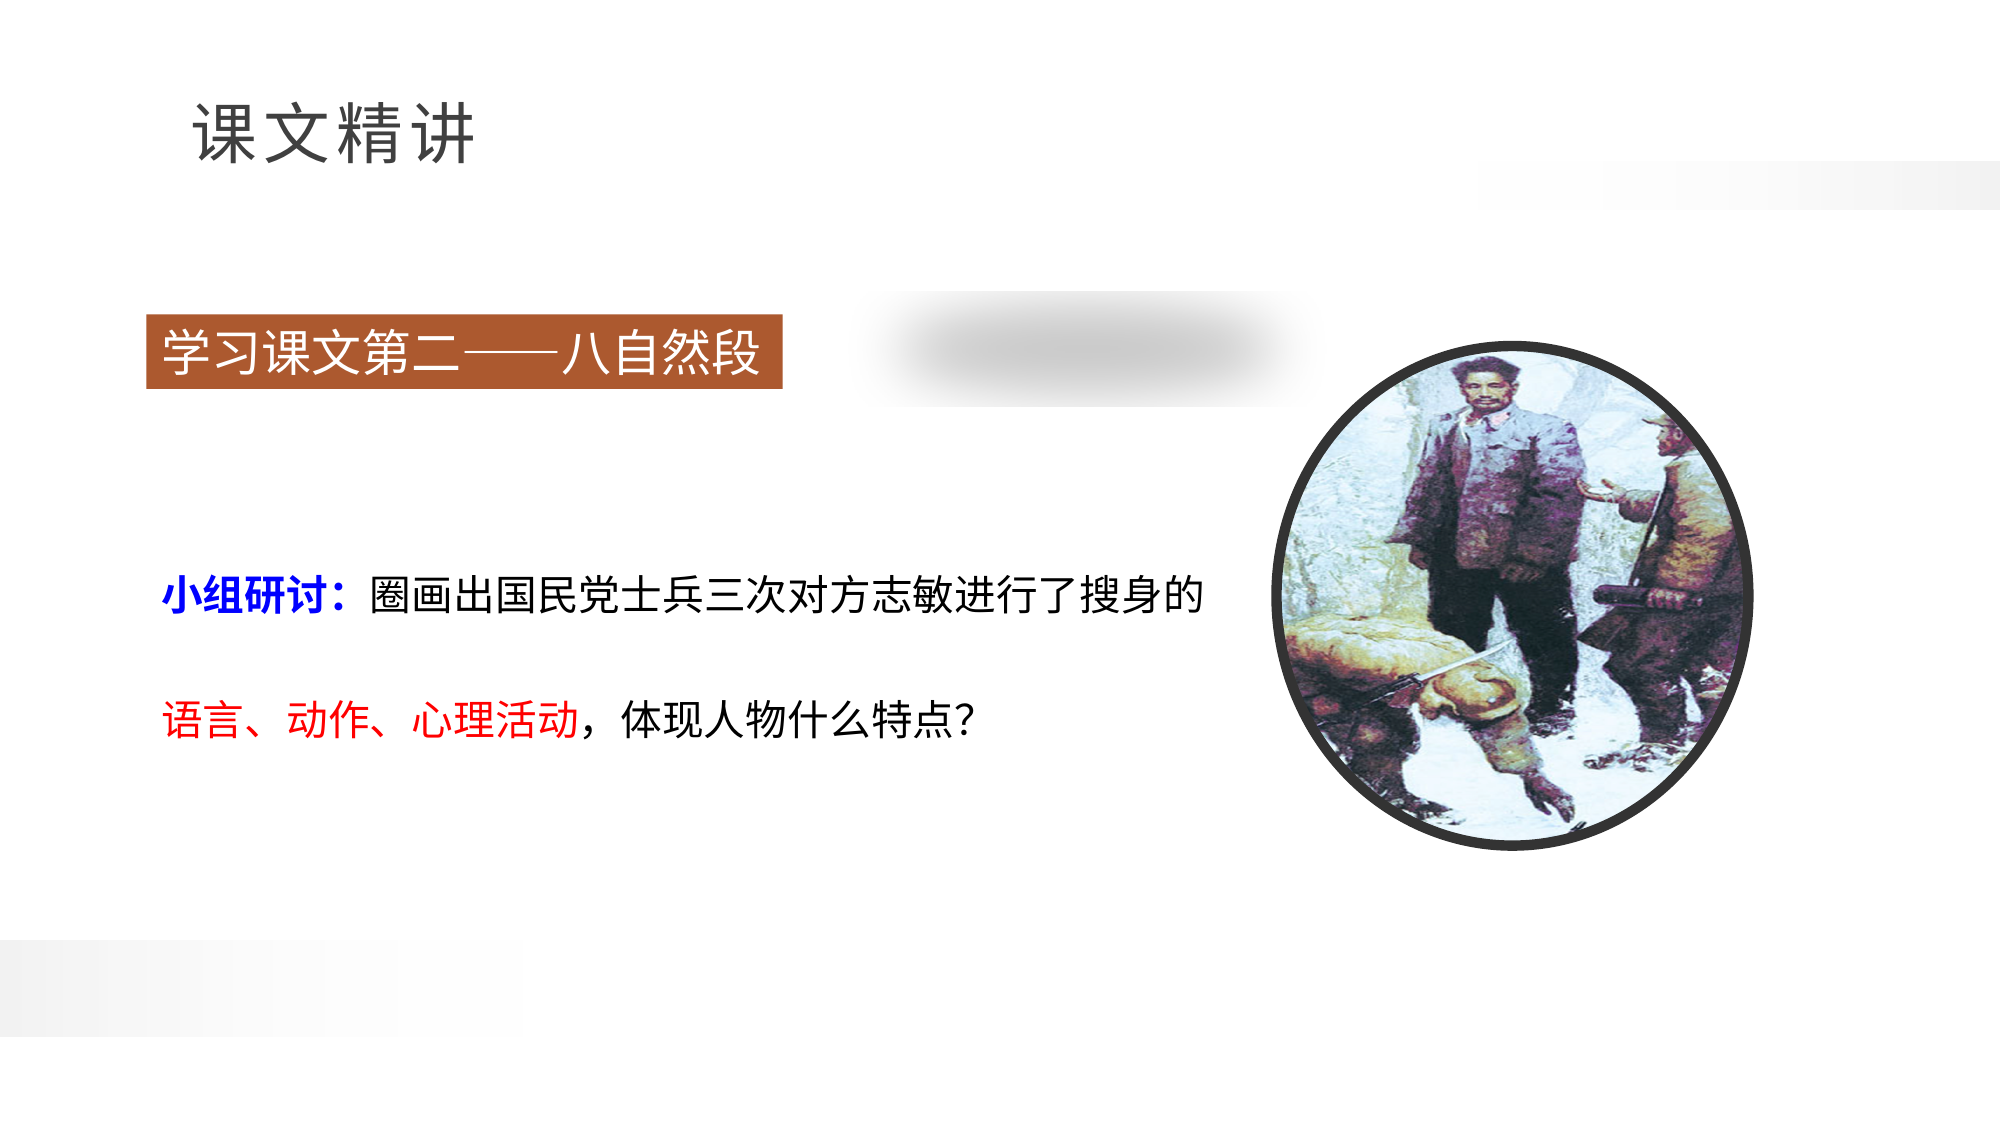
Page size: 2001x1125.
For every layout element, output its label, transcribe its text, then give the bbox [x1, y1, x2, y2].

picture [1276, 346, 1749, 846]
text_box 小组研讨：圈画出国民党士兵三次对方志敏进行了搜身的语言、动作、心理活动，体现人物什么特点？ [146, 486, 1236, 752]
text_box 学习课文第二——八自然段 [146, 314, 783, 389]
